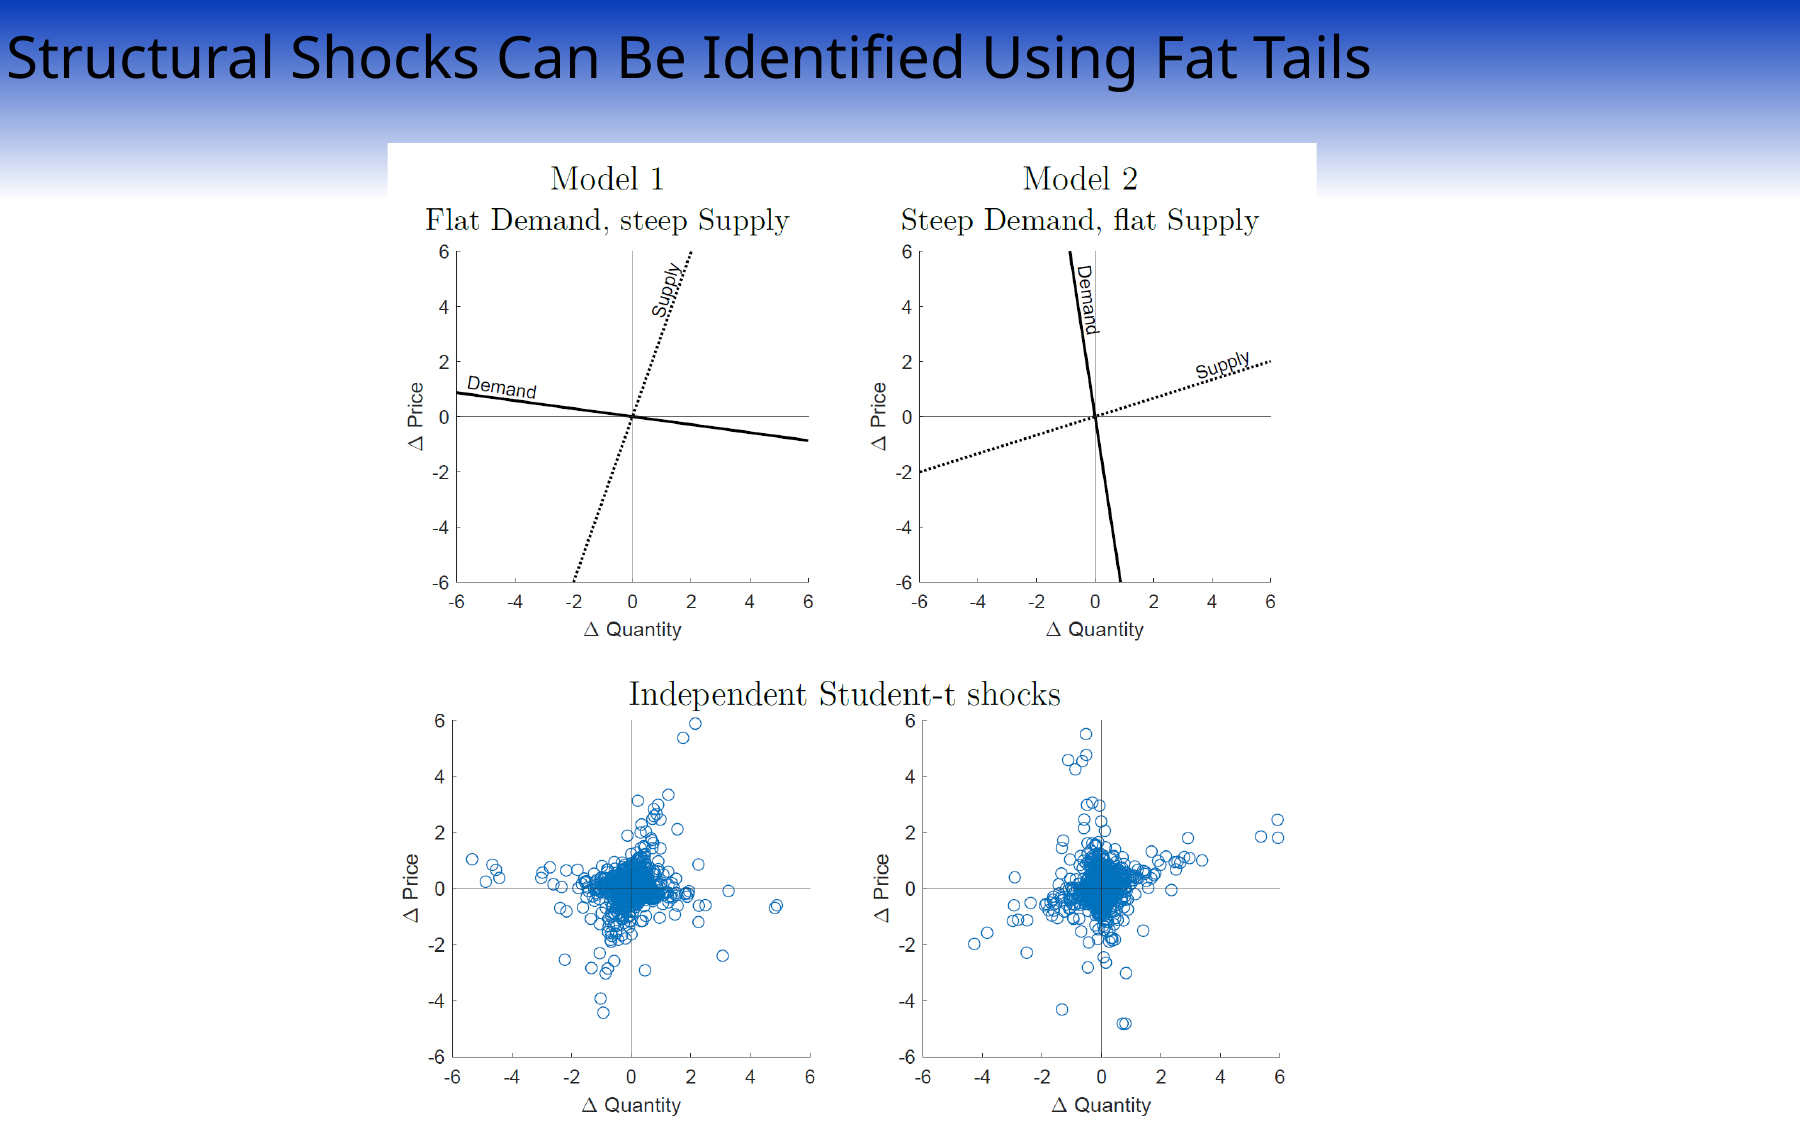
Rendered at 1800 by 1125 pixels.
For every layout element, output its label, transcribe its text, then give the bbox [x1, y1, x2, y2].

picture [393, 674, 1326, 1122]
text_box Structural Shocks Can Be Identified Using Fat Tails [0, 12, 1387, 98]
picture [387, 143, 1317, 645]
